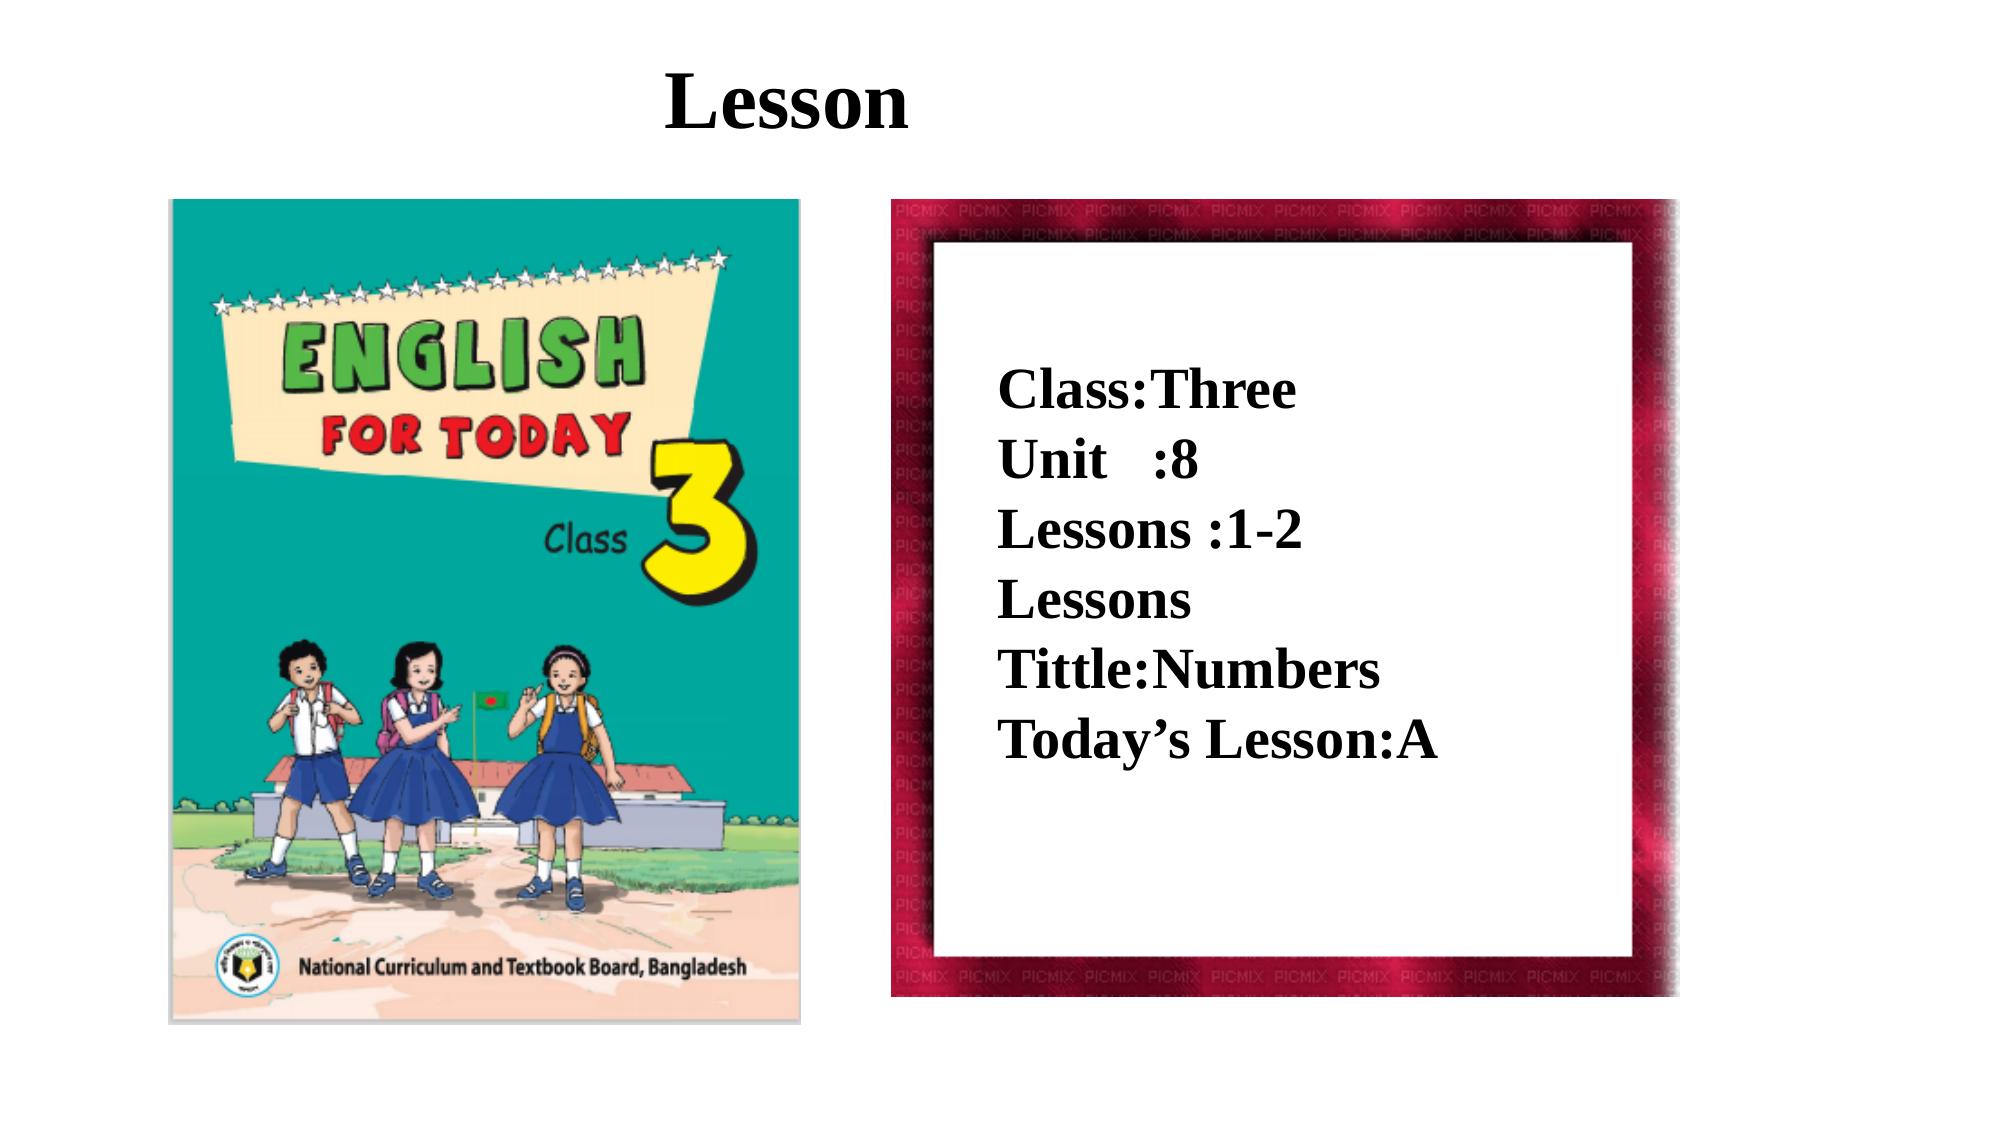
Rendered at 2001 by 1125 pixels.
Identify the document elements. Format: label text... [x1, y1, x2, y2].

picture [168, 199, 801, 1025]
text_box Lesson [650, 37, 1438, 153]
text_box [891, 199, 1680, 997]
